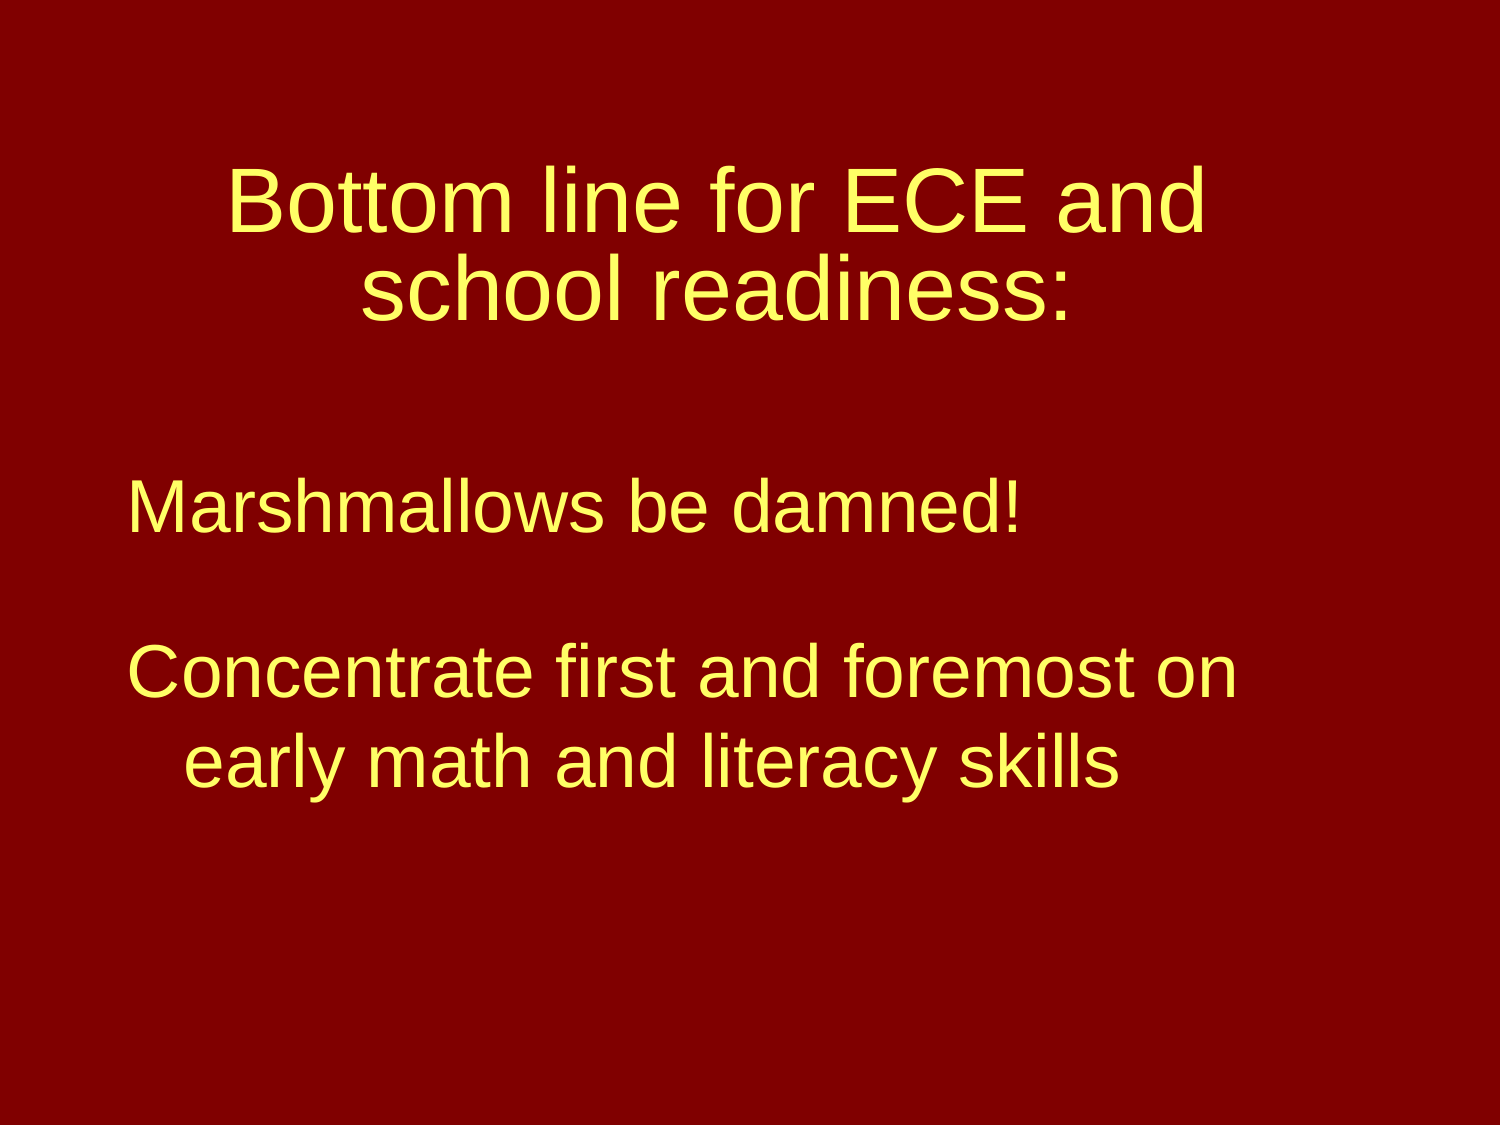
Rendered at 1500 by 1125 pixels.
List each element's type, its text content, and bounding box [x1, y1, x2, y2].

text_box Marshmallows be damned! Concentrate first and foremost on early math and literacy skills [111, 450, 1266, 875]
text_box Bottom line for ECE and school readiness: [117, 174, 1318, 325]
